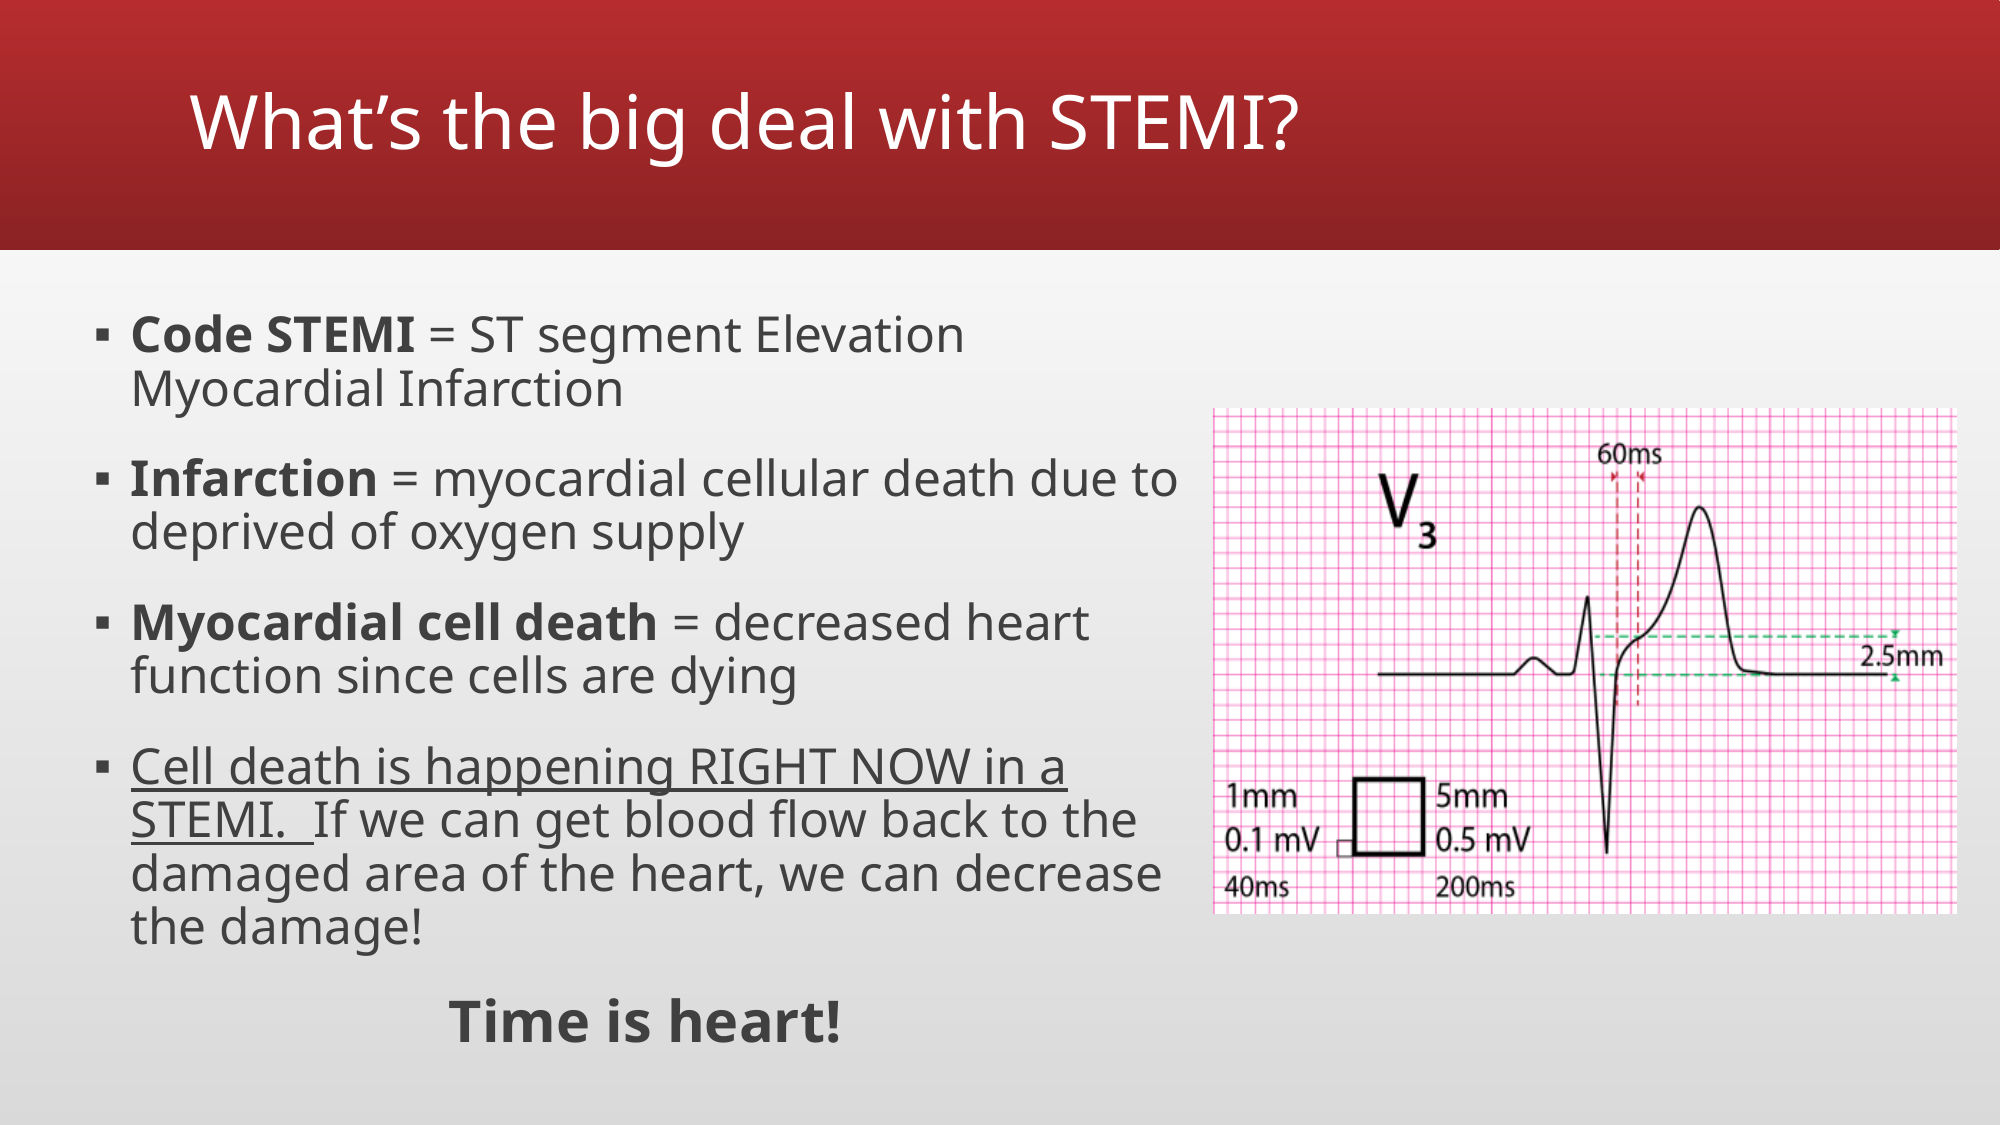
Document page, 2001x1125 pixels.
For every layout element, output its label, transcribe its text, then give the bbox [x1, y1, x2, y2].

list Code STEMI = ST segment Elevation Myocardial Infarction Infarction = myocardial cellular death due to deprived of oxygen supply Myocardial cell death = decreased heart function since cells are dying Cell death is happening RIGHT NOW in a STEMI. If we can get blood flow back to the damaged area of the heart, we can decrease the damage! Time is heart! [78, 302, 1213, 1065]
picture [1212, 408, 1957, 914]
title What’s the big deal with STEMI? [174, 16, 1825, 234]
